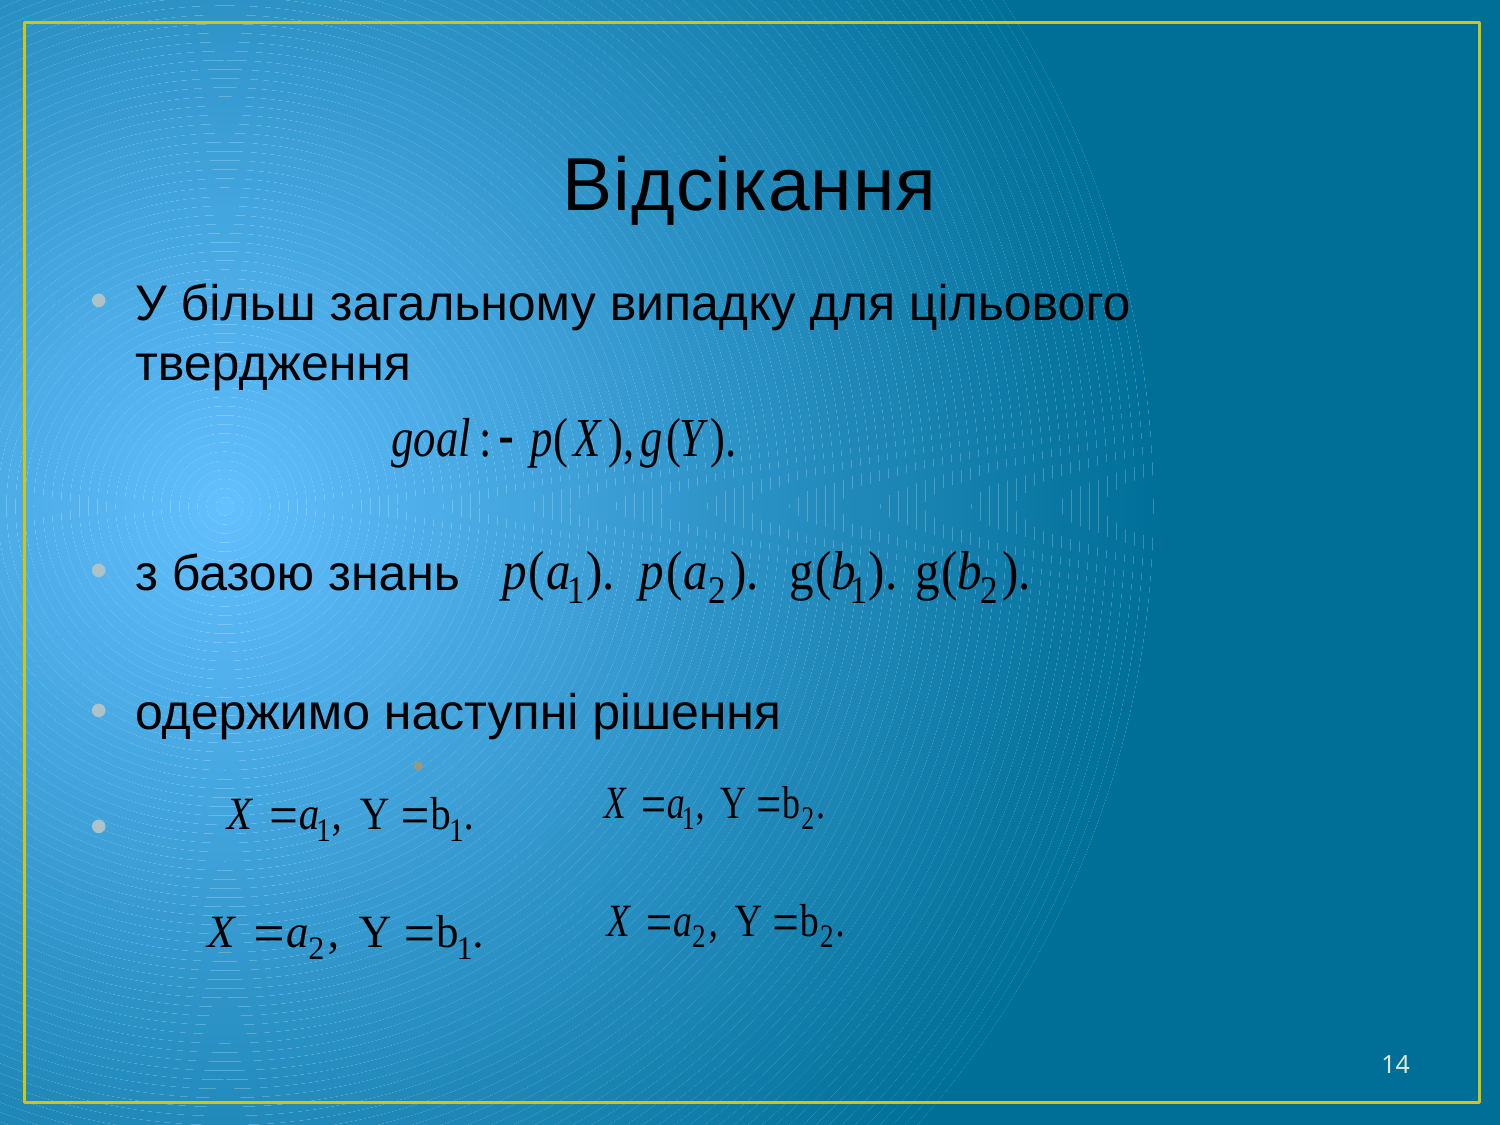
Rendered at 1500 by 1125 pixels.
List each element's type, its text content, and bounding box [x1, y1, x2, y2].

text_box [596, 774, 828, 839]
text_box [197, 904, 487, 968]
title Відсікання [75, 45, 1425, 233]
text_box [598, 892, 849, 957]
list У більш загальному випадку для цільового твердження з базою знань одержимо наступні рішення [75, 262, 1425, 1005]
slide_number 14 [1074, 1035, 1425, 1096]
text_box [383, 408, 742, 480]
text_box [489, 538, 1034, 614]
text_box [218, 786, 477, 850]
